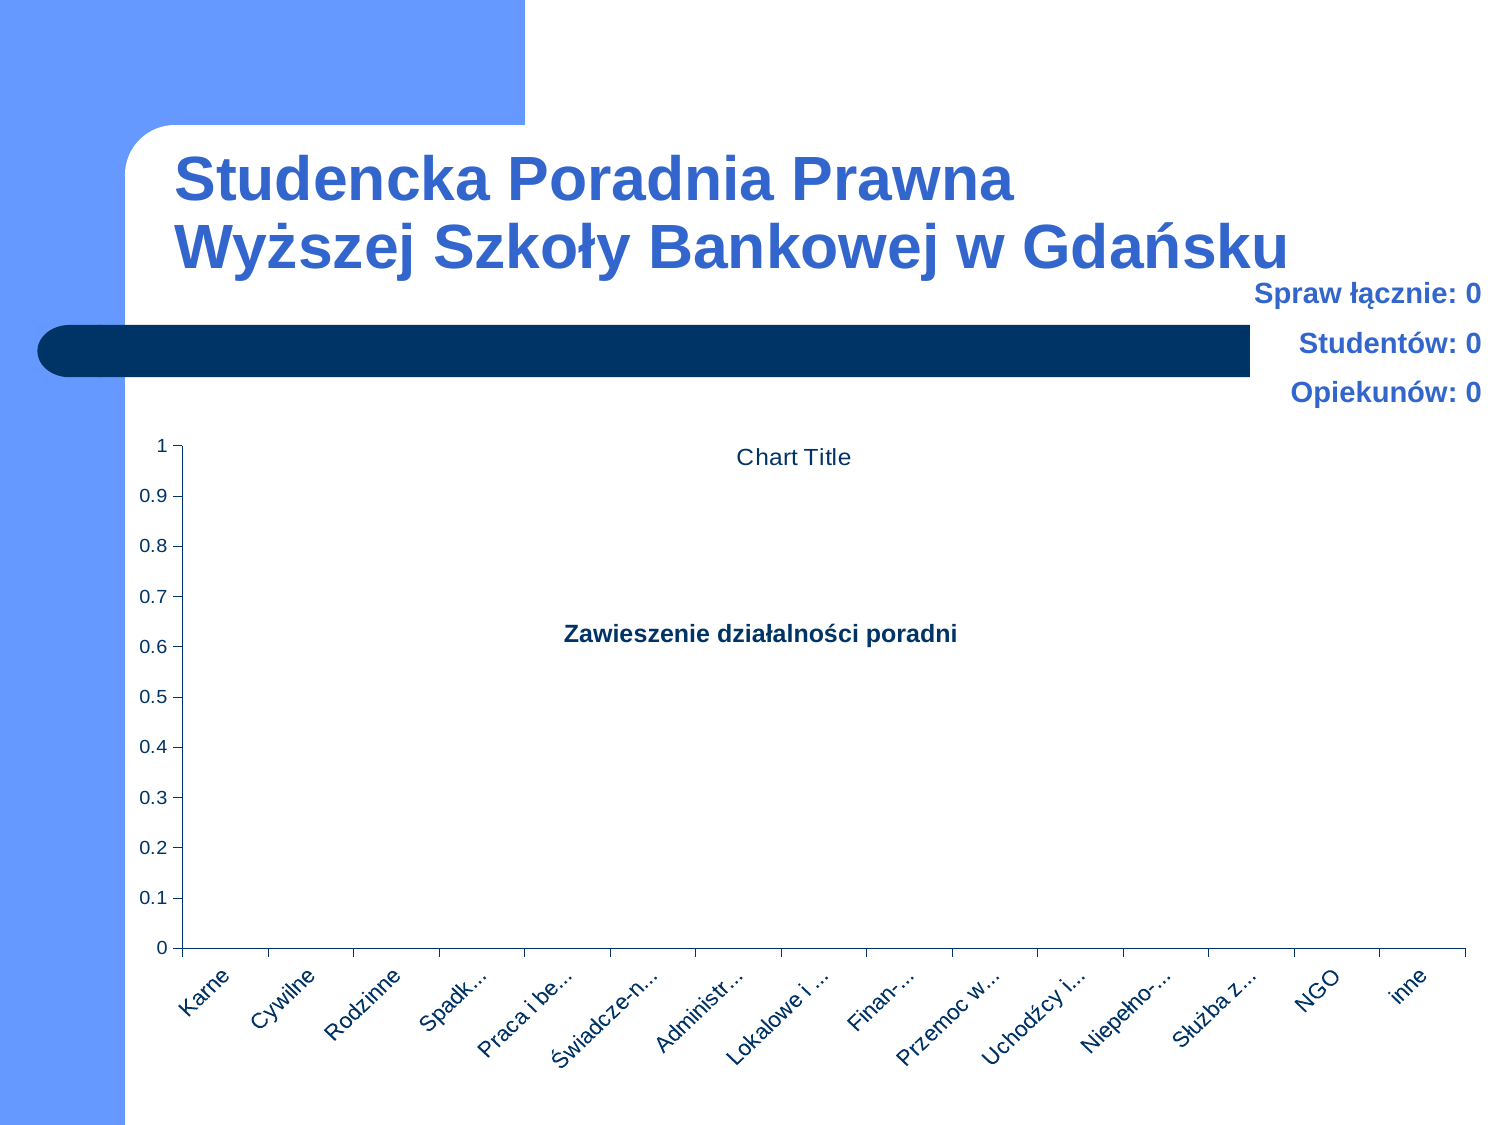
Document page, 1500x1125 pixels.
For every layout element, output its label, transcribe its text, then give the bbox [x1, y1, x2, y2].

text_box Spraw łącznie: 0 Studentów: 0 Opiekunów: 0 [1159, 267, 1497, 416]
chart [122, 416, 1466, 1075]
title Studencka Poradnia Prawna Wyższej Szkoły Bankowej w Gdańsku [159, 101, 1483, 290]
